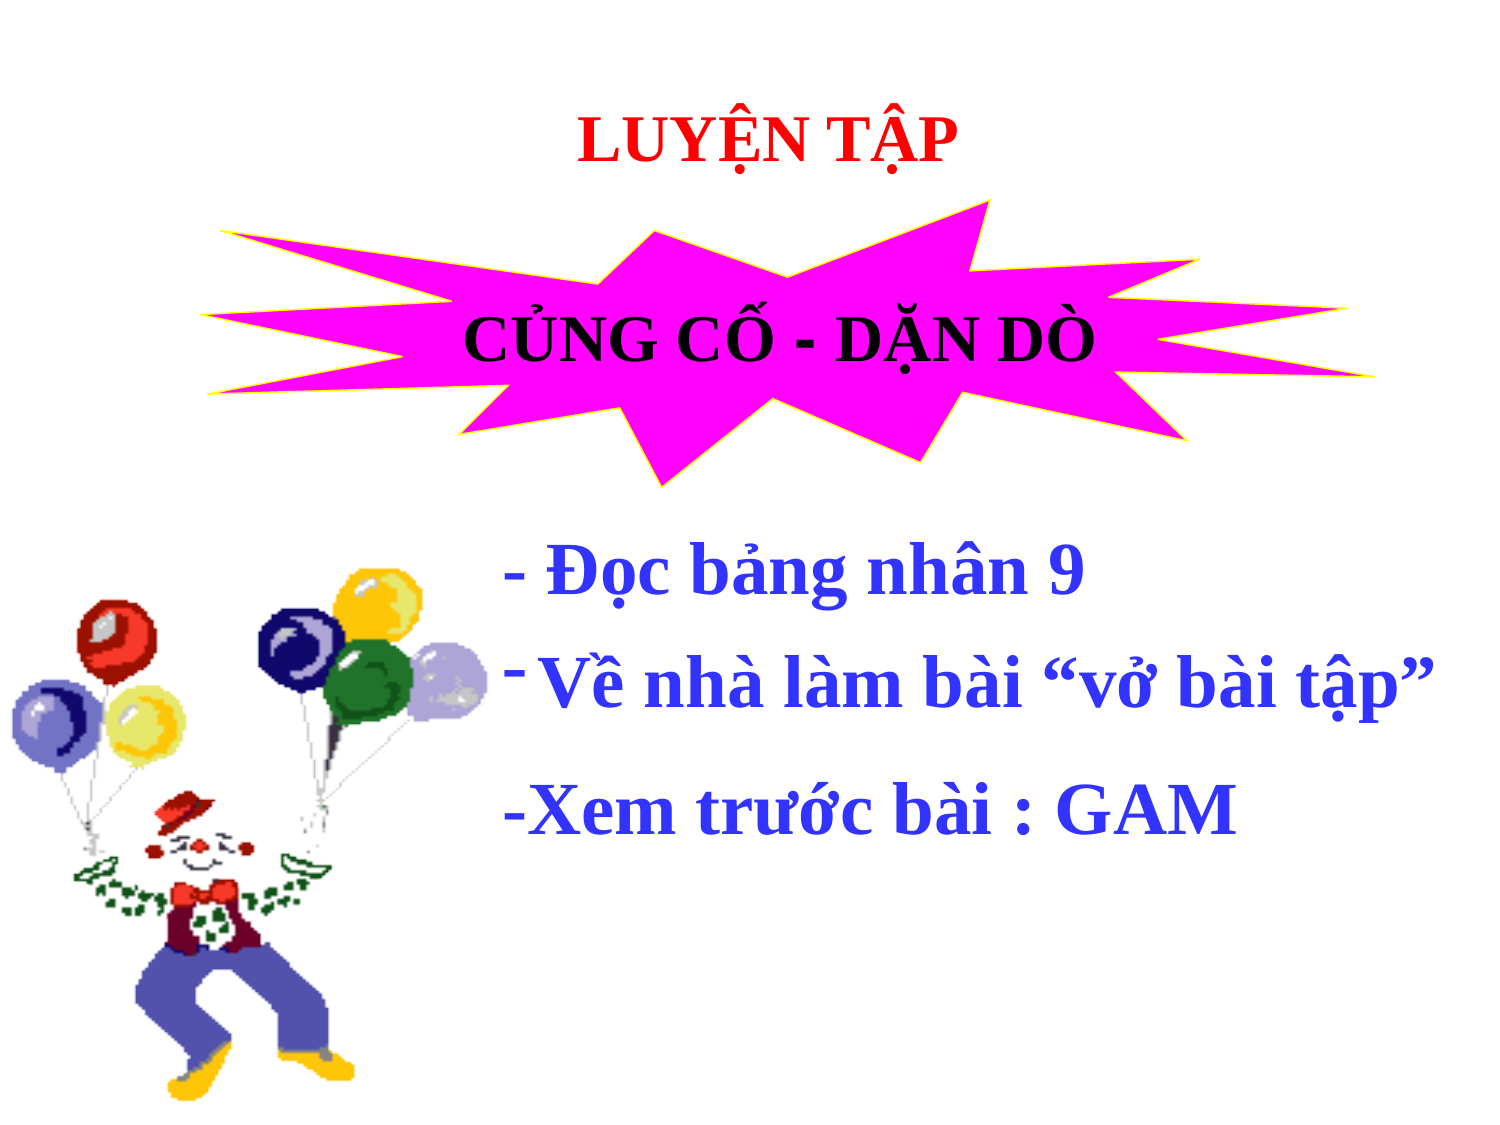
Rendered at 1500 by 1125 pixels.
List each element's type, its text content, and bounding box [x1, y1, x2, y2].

text_box Về nhà làm bài “vở bài tập” -Xem trước bài : GAM [509, 624, 1463, 858]
text_box CỦNG CỐ - DẶN DÒ [200, 199, 1376, 488]
picture [0, 512, 505, 1125]
text_box - Đọc bảng nhân 9 [506, 512, 1363, 618]
text_box LUYỆN TẬP [562, 87, 1063, 183]
